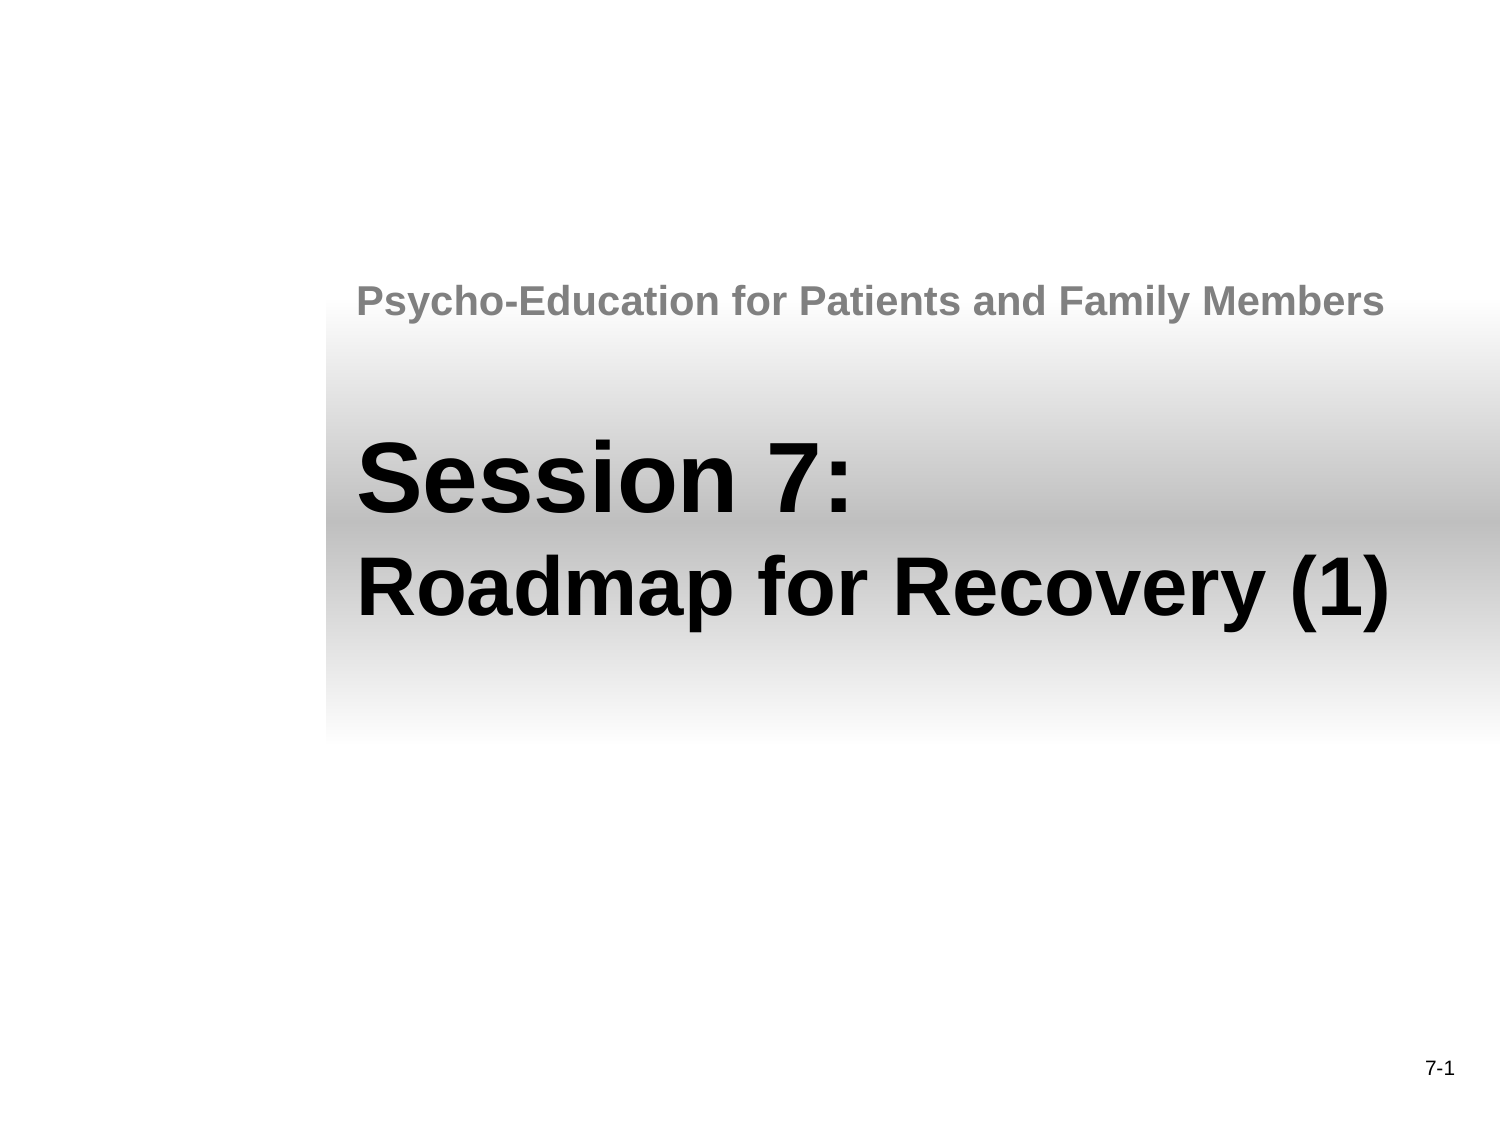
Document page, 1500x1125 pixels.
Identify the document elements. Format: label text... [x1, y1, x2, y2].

text_box Session 7: Roadmap for Recovery (1) [326, 331, 1500, 746]
text_box Psycho-Education for Patients and Family Members [326, 266, 1500, 331]
slide_number 7-1 [1120, 1046, 1471, 1125]
